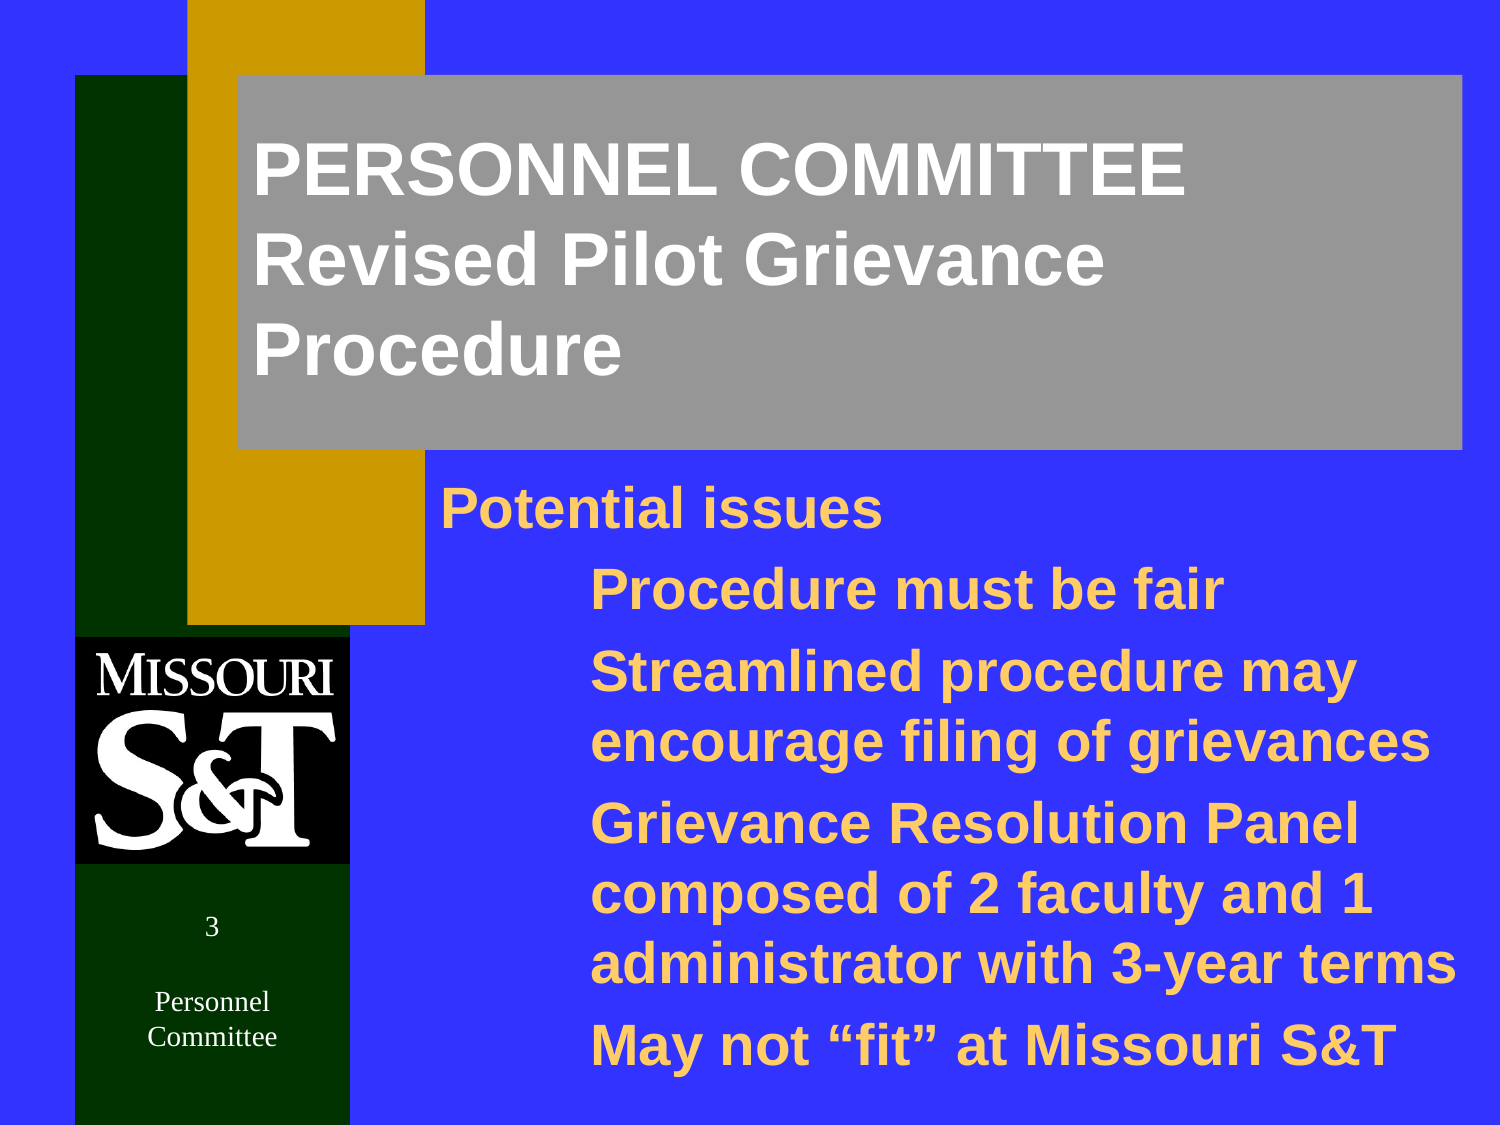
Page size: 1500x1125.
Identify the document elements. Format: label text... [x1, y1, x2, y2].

text_box Potential issues Procedure must be fair Streamlined procedure may encourage filing of grievances Grievance Resolution Panel composed of 2 faculty and 1 administrator with 3-year terms May not “fit” at Missouri S&T [425, 462, 1500, 1125]
footer Personnel Committee [74, 976, 351, 1051]
slide_number 3 [74, 899, 351, 976]
picture [75, 637, 350, 864]
title PERSONNEL COMMITTEE Revised Pilot Grievance Procedure [237, 112, 1438, 413]
